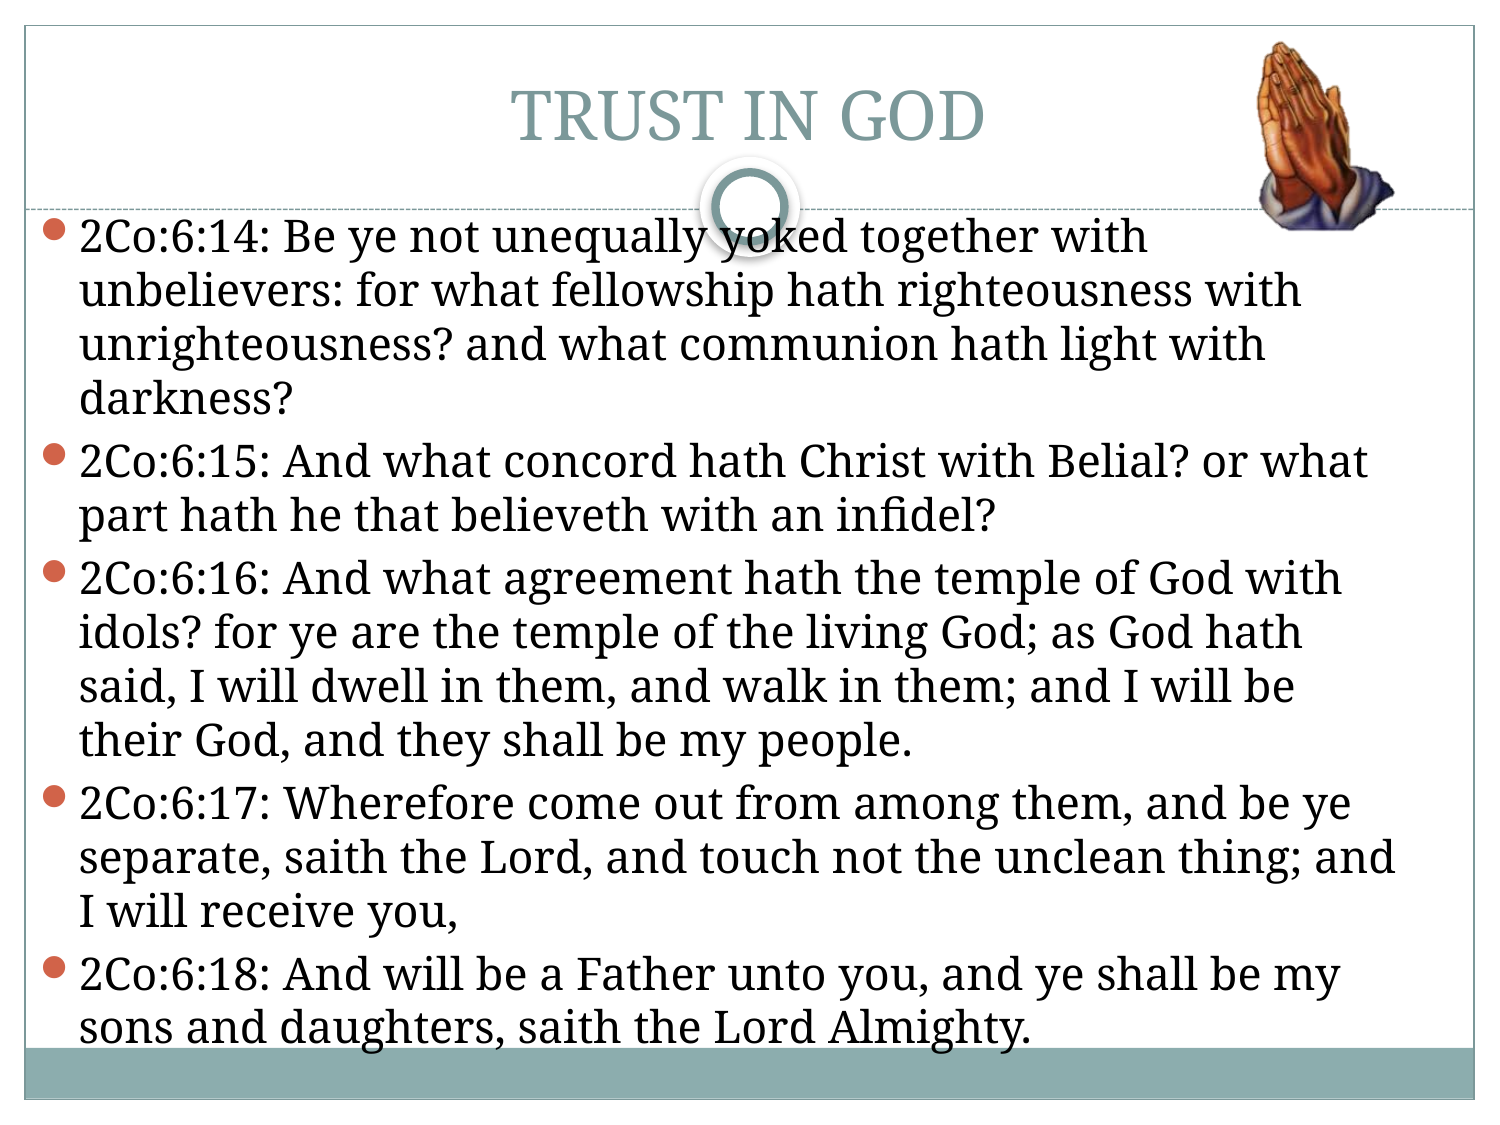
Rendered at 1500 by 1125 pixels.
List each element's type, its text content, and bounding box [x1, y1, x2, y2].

picture [1199, 10, 1447, 258]
title TRUST IN GOD [49, 37, 1192, 162]
list 2Co:6:14: Be ye not unequally yoked together with unbelievers: for what fellowship hath righteousness with unrighteousness? and what communion hath light with darkness? 2Co:6:15: And what concord hath Christ with Belial? or what part hath he that believeth with an infidel? 2Co:6:16: And what agreement hath the temple of God with idols? for ye are the temple of the living God; as God hath said, I will dwell in them, and walk in them; and I will be their God, and they shall be my people. 2Co:6:17: Wherefore come out from among them, and be ye separate, saith the Lord, and touch not the unclean thing; and I will receive you, 2Co:6:18: And will be a Father unto you, and ye shall be my sons and daughters, saith the Lord Almighty. [24, 200, 1420, 1075]
